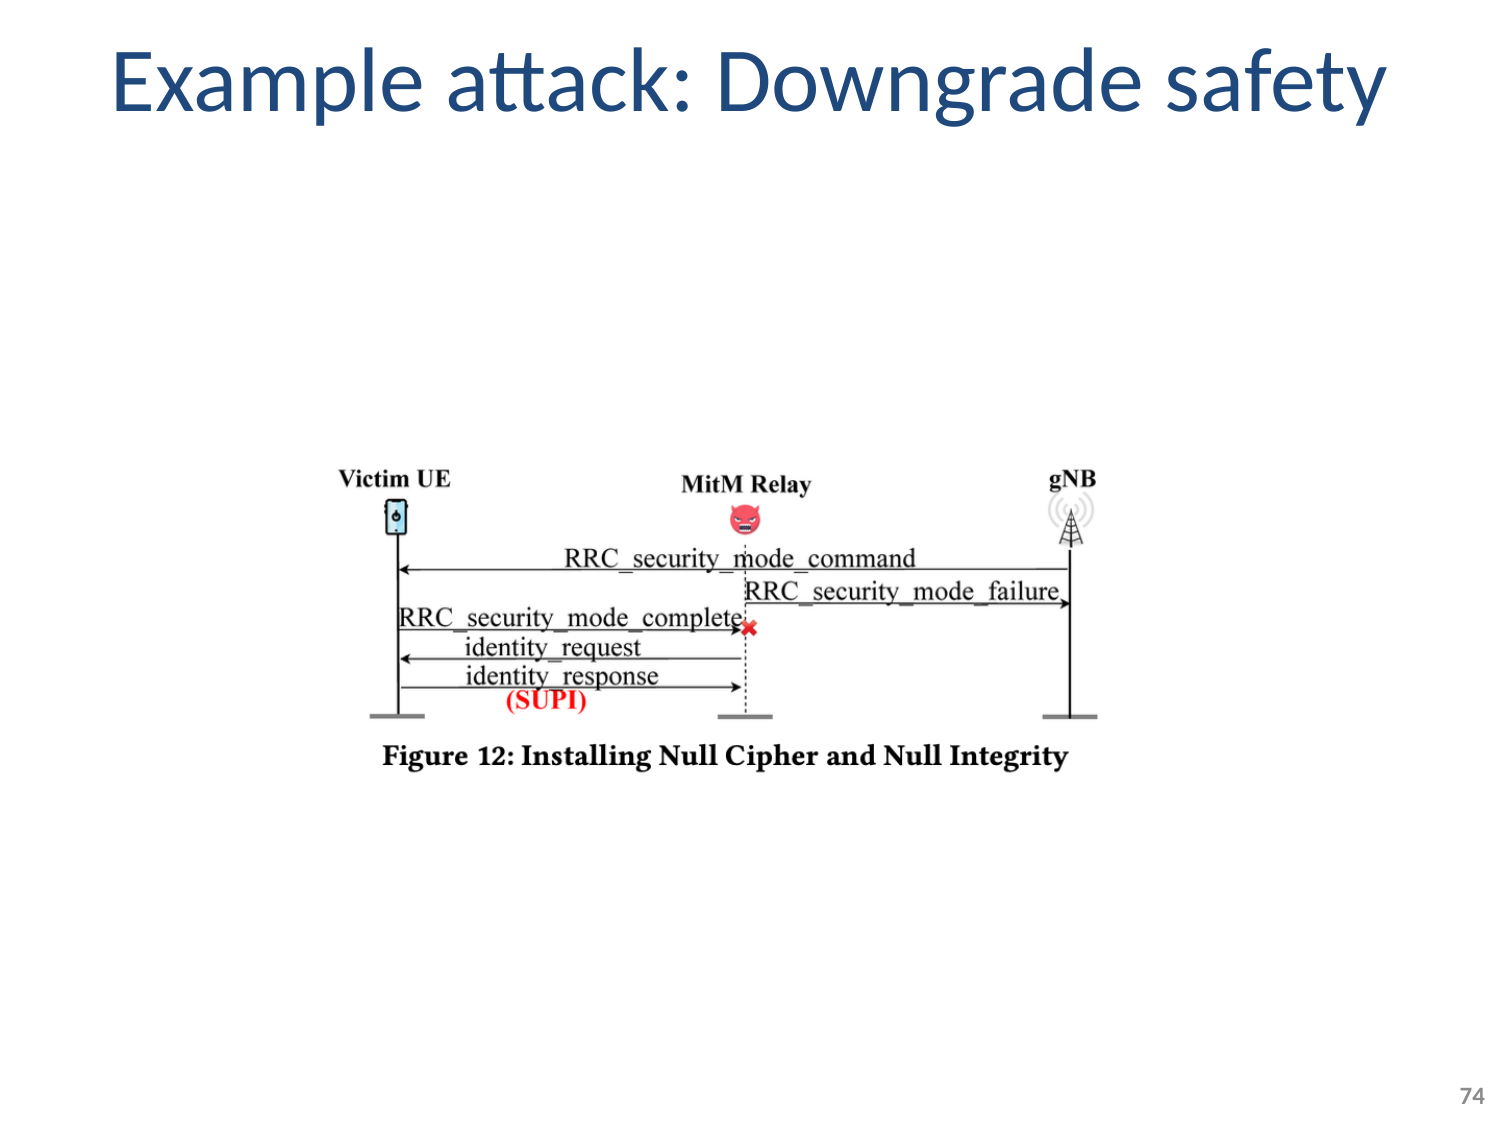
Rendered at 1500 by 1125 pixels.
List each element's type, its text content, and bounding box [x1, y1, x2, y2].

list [302, 431, 1198, 836]
slide_number 74 [1397, 1065, 1500, 1125]
title Example attack: Downgrade safety [75, 0, 1425, 150]
